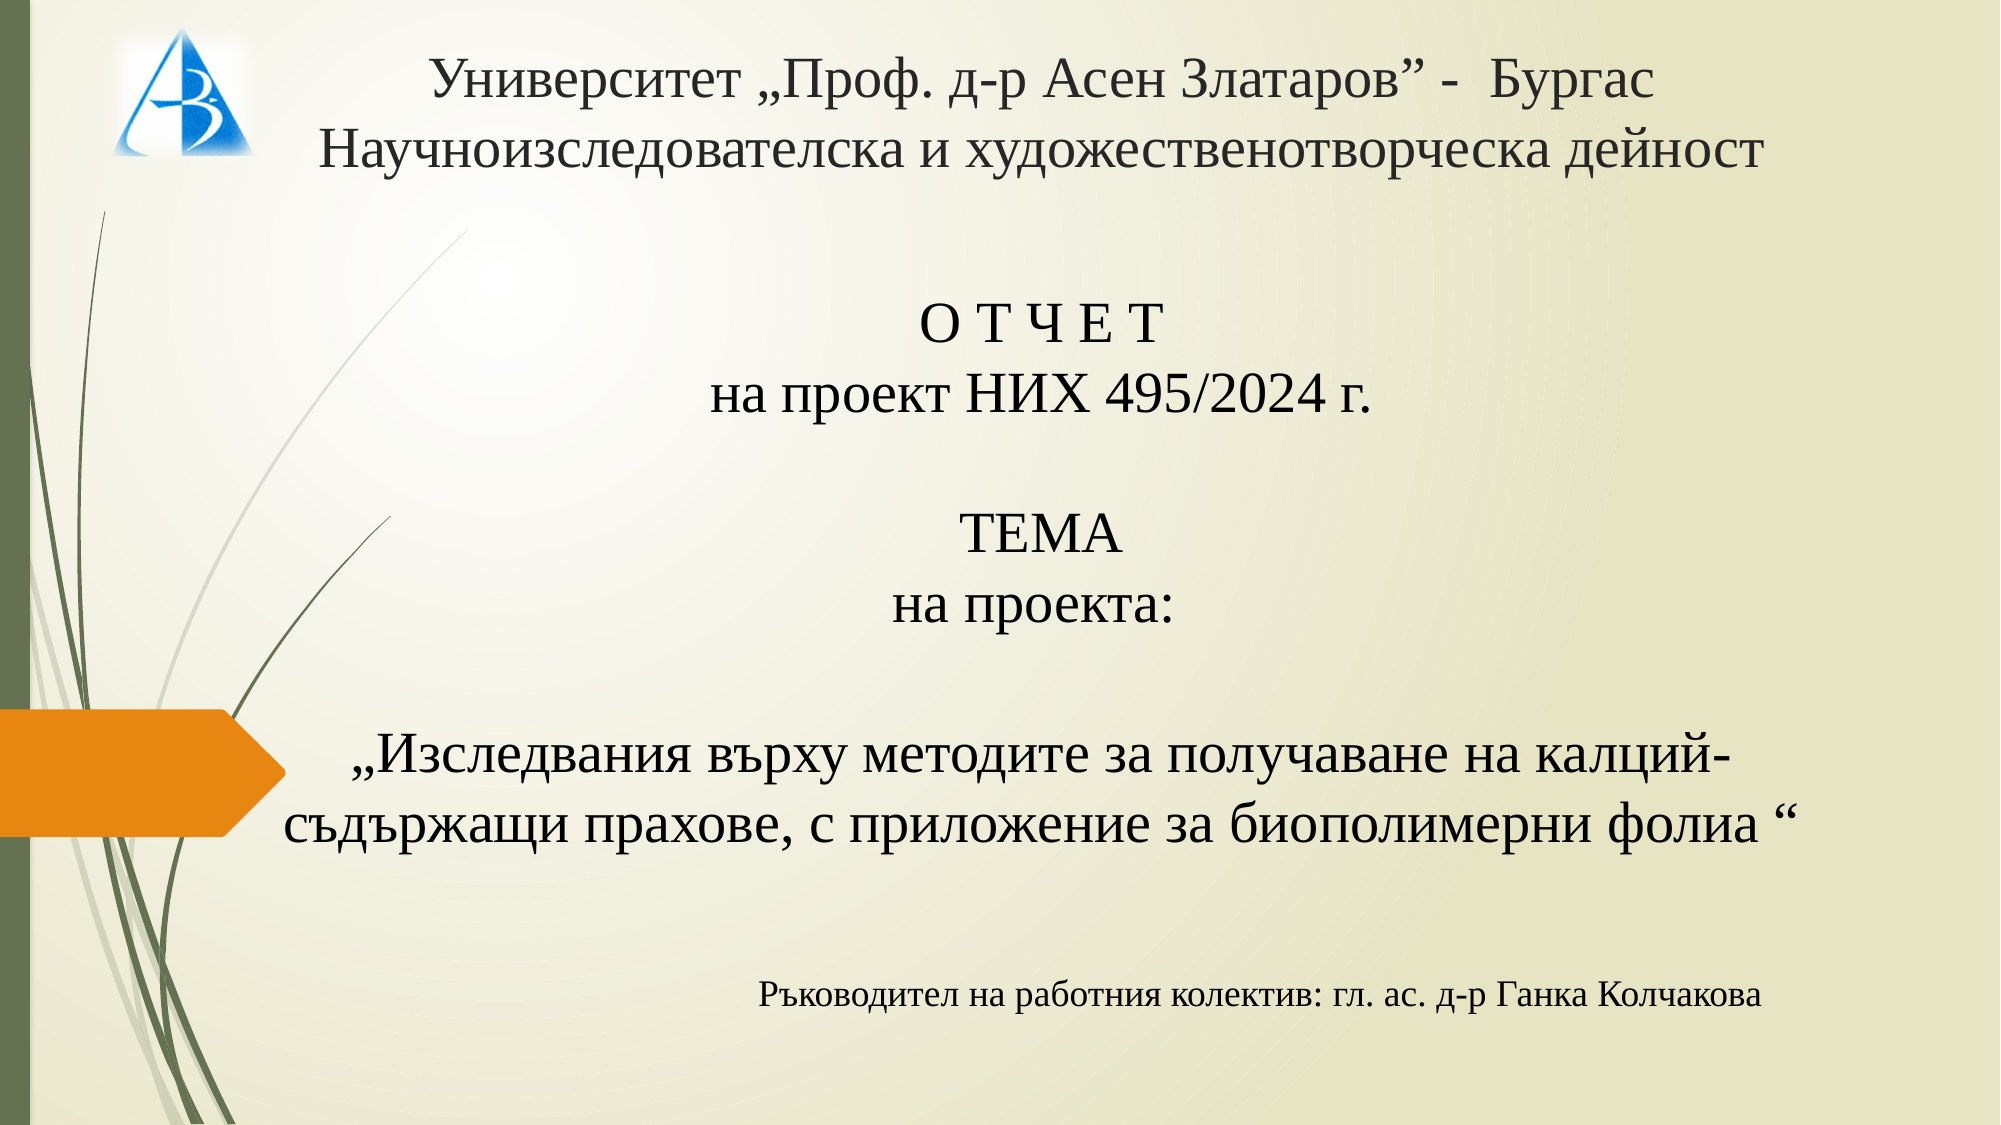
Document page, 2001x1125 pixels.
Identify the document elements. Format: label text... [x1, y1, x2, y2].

text_box Университет „Проф. д-р Асен Златаров” - Бургас Научноизследователска и художественотворческа дейност [168, 31, 1915, 187]
picture [101, 22, 264, 170]
text_box Ръководител на работния колектив: гл. ас. д-р Ганка Колчакова [743, 961, 1839, 1021]
text_box О Т Ч Е Т на проект НИХ 495/2024 г. ТЕМА на проекта: „Изследвания върху методите за получаване на калций-съдържащи прахове, с приложение за биополимерни фолиа “ [225, 277, 1858, 942]
